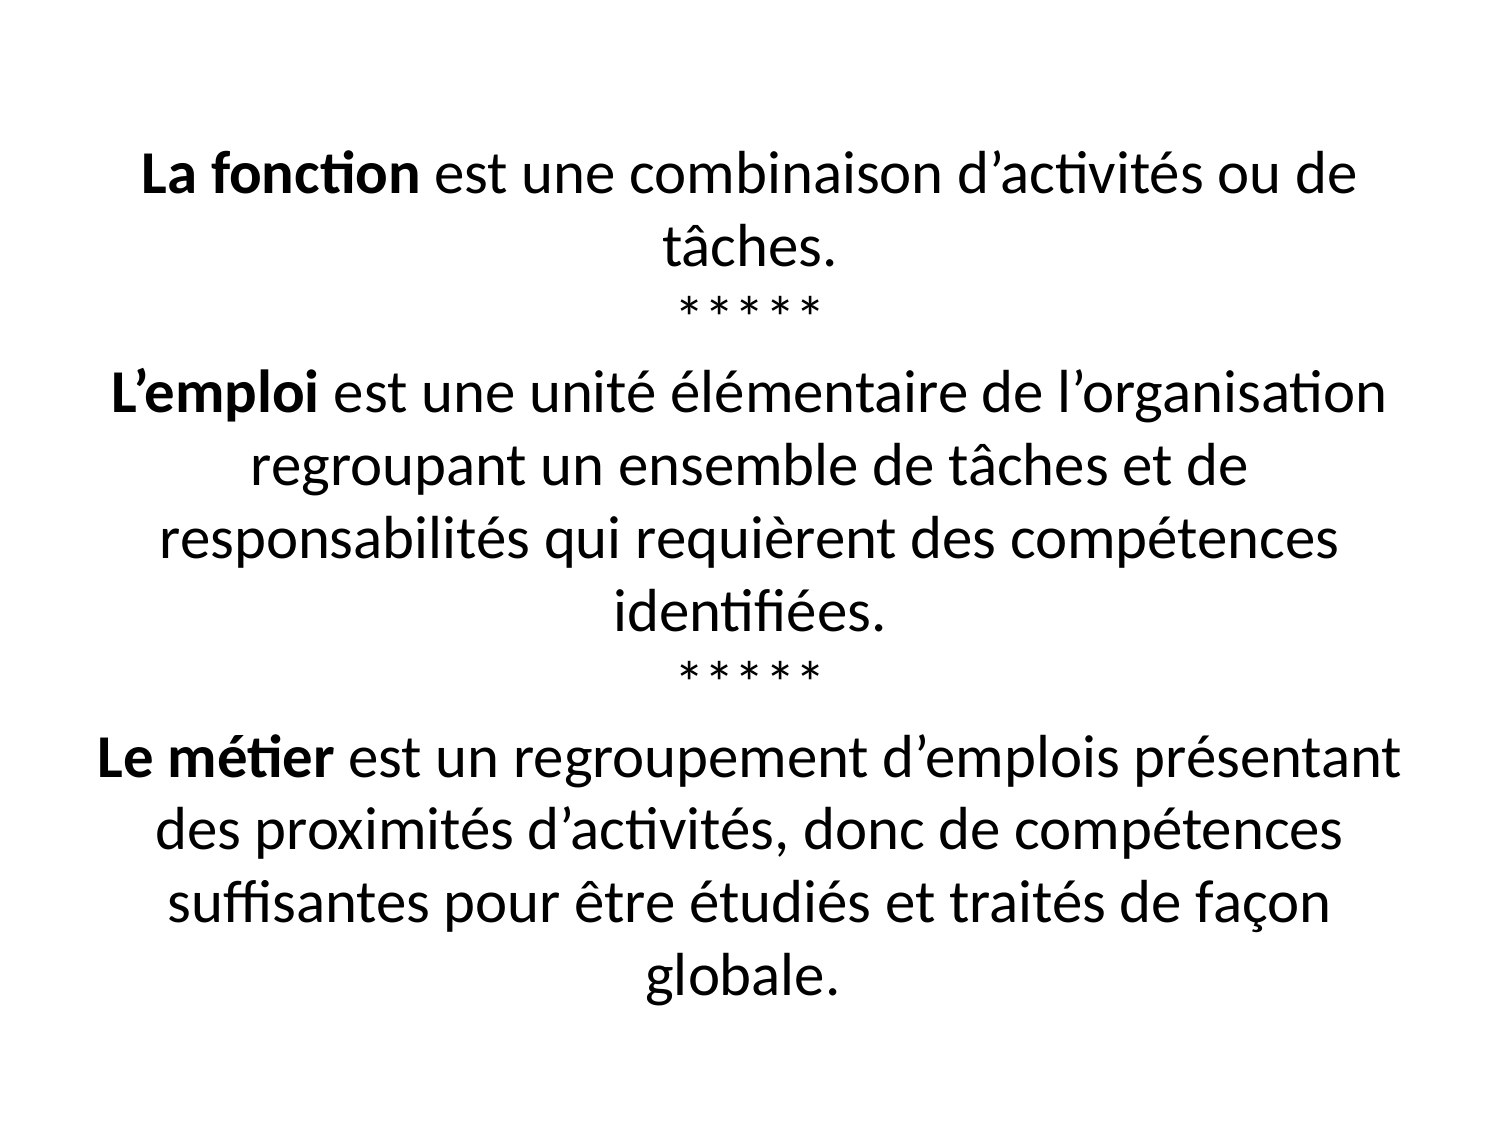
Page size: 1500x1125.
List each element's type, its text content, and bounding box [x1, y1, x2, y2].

title La fonction est une combinaison d’activités ou de tâches. ***** L’emploi est une unité élémentaire de l’organisation regroupant un ensemble de tâches et de responsabilités qui requièrent des compétences identifiées. ***** Le métier est un regroupement d’emplois présentant des proximités d’activités, donc de compétences suffisantes pour être étudiés et traités de façon globale. [75, 46, 1425, 1102]
